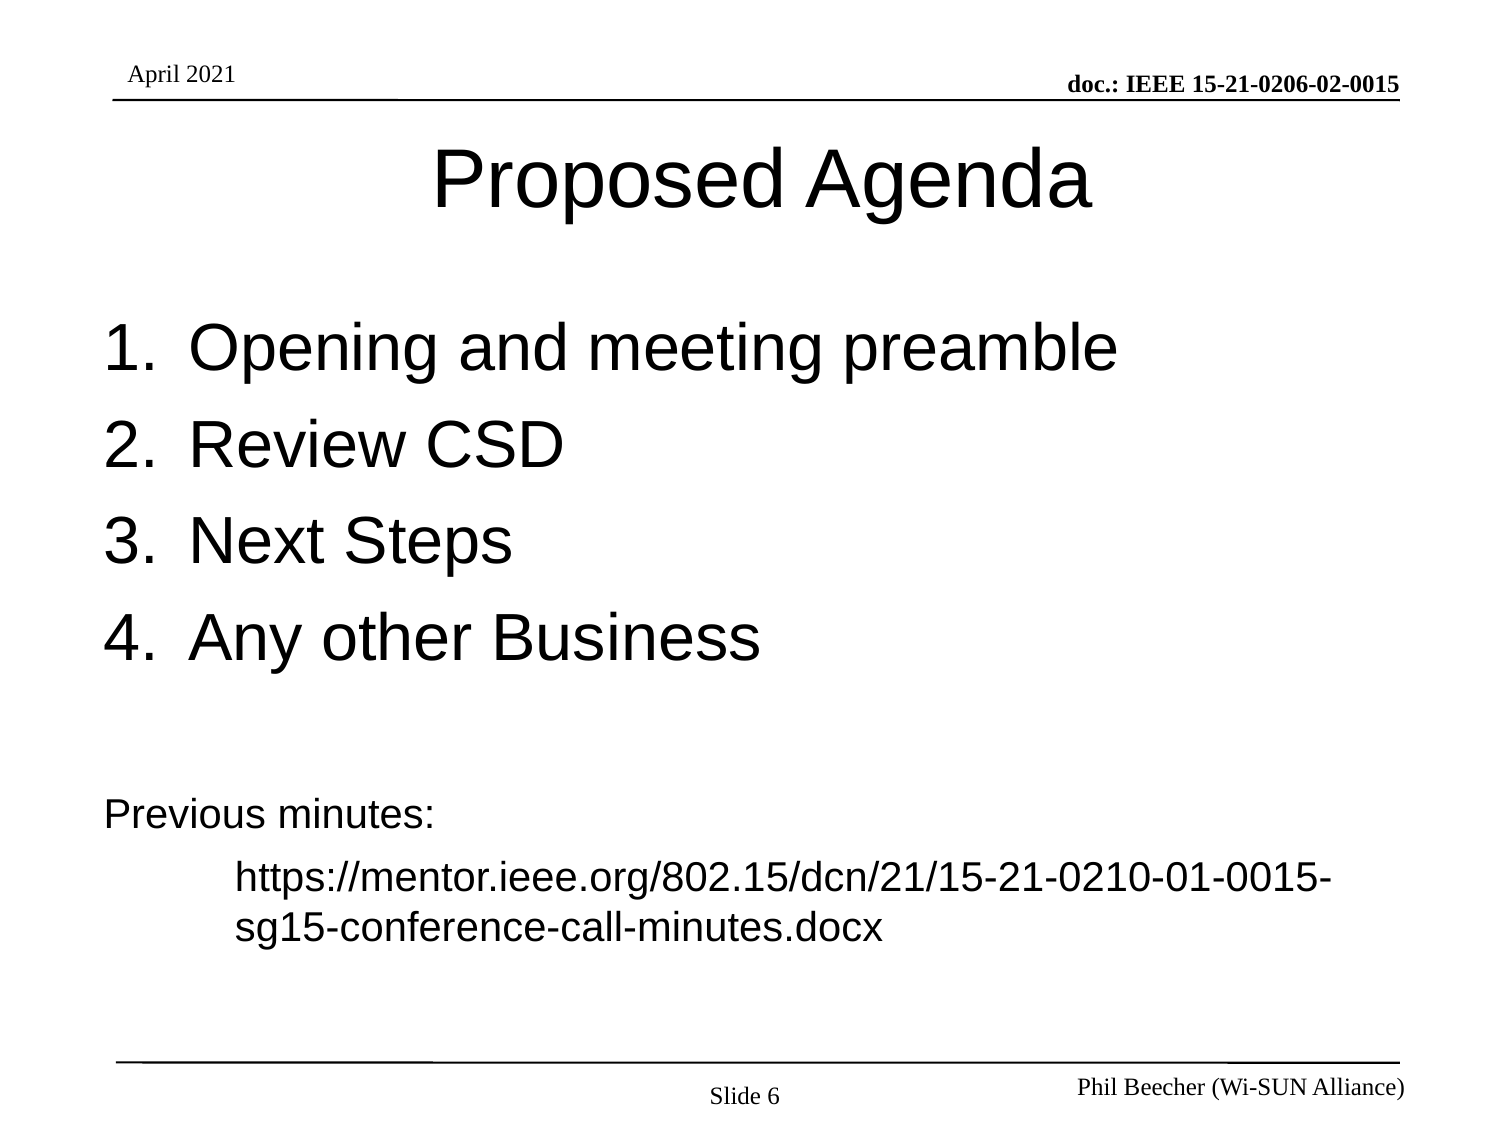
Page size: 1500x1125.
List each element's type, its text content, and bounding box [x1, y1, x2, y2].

title Proposed Agenda [125, 112, 1399, 237]
list Opening and meeting preamble Review CSD Next Steps Any other Business Previous minutes: https://mentor.ieee.org/802.15/dcn/21/15-21-0210-01-0015-sg15-conference-call-minutes.docx [88, 296, 1363, 1013]
slide_number Slide 6 [690, 1075, 799, 1115]
